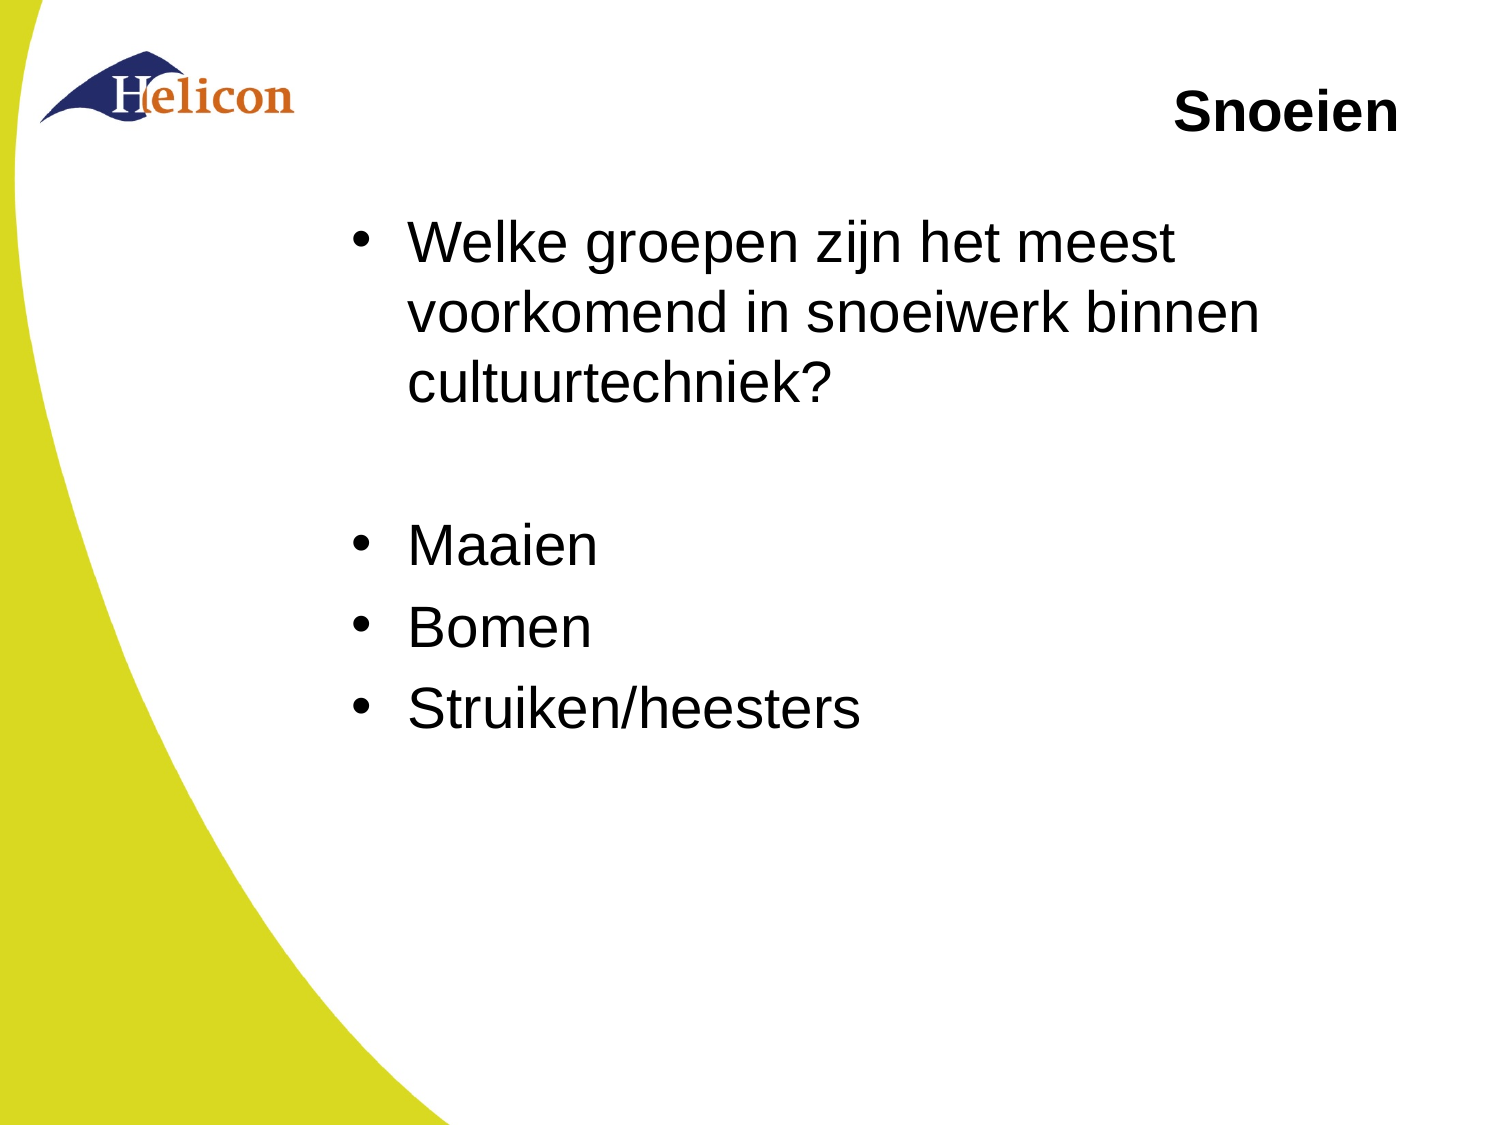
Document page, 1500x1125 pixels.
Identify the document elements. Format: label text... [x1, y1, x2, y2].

list Welke groepen zijn het meest voorkomend in snoeiwerk binnen cultuurtechniek? Maaien Bomen Struiken/heesters [336, 196, 1425, 1005]
picture [0, 0, 1500, 1125]
title Snoeien [324, 54, 1415, 161]
